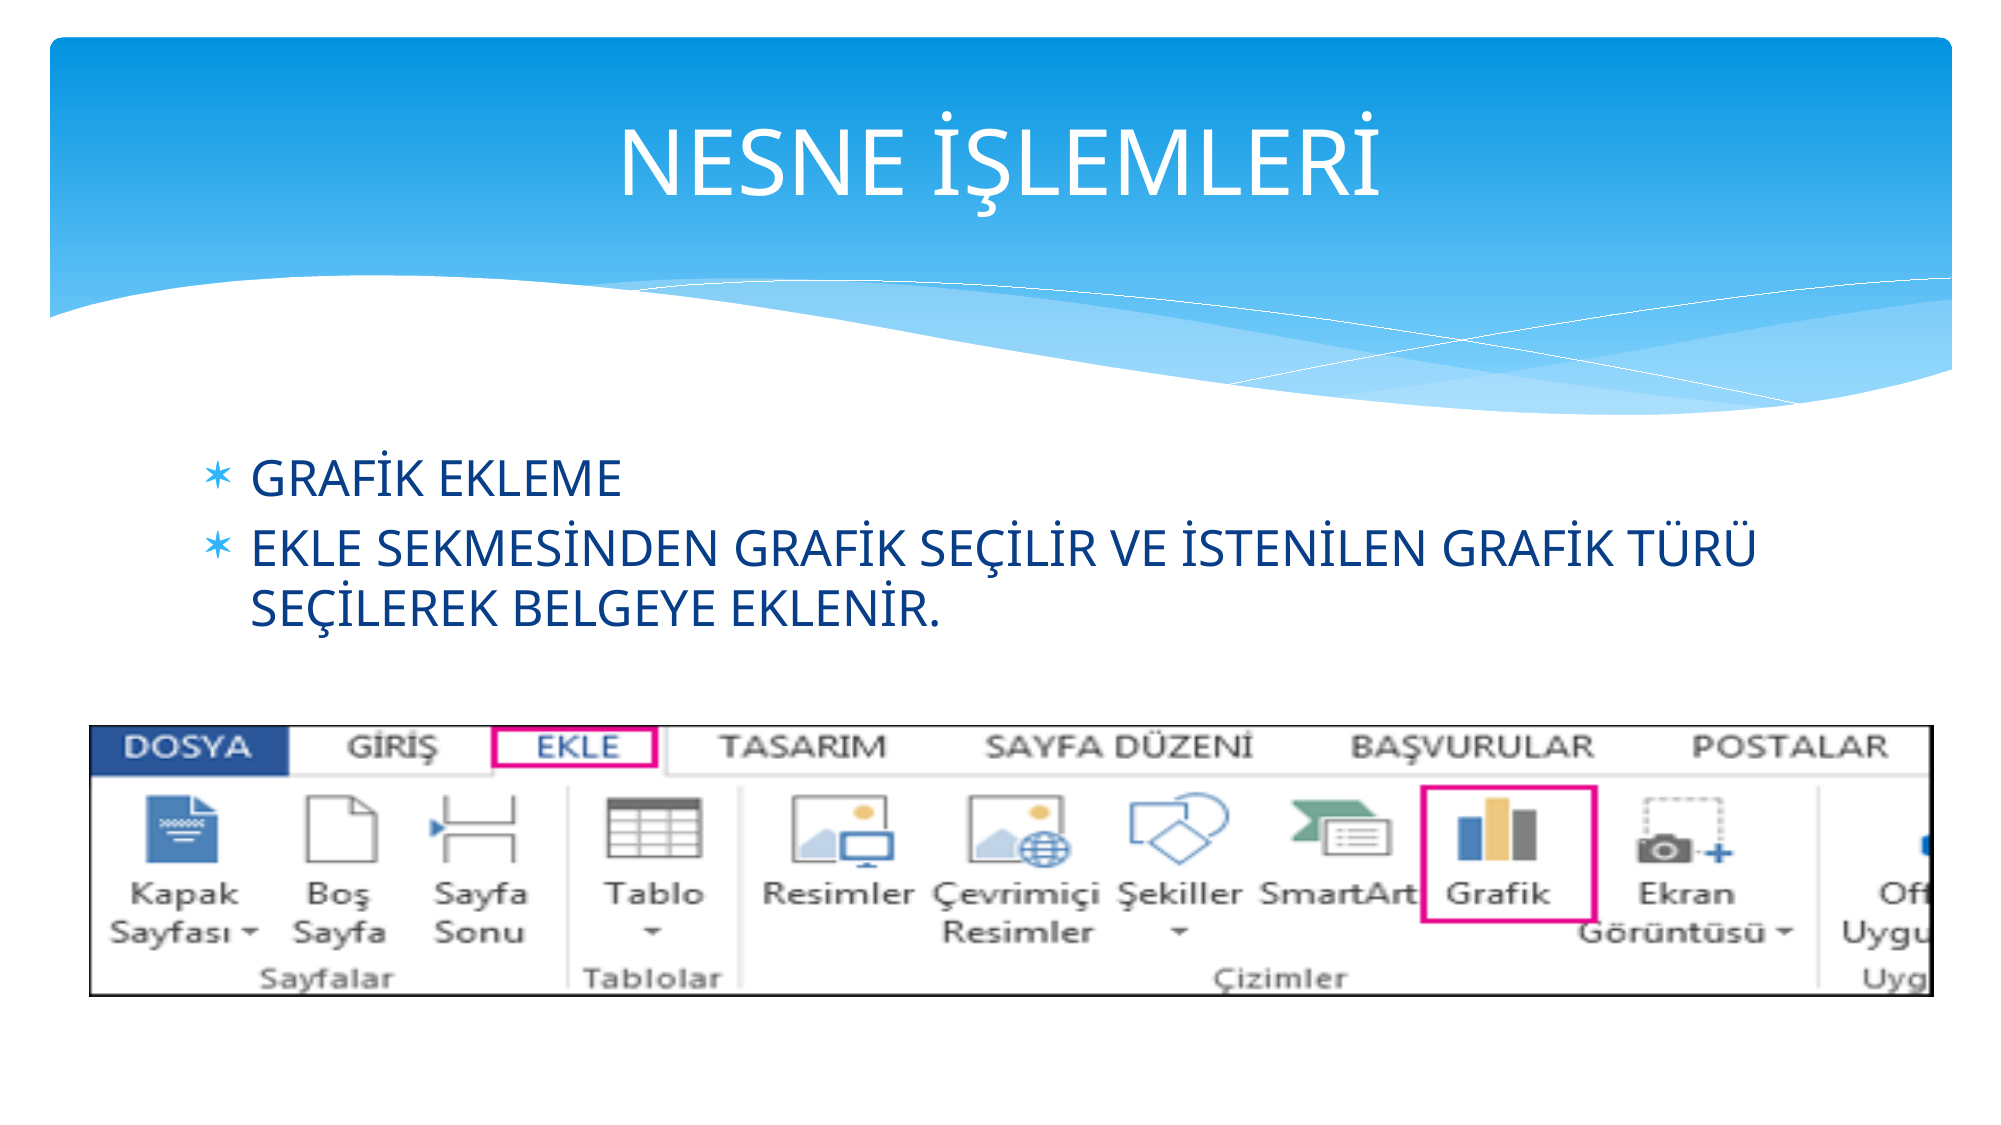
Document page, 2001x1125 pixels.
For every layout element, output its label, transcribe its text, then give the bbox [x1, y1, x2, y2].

picture [89, 725, 1935, 997]
list GRAFİK EKLEME EKLE SEKMESİNDEN GRAFİK SEÇİLİR VE İSTENİLEN GRAFİK TÜRÜ SEÇİLEREK BELGEYE EKLENİR. [190, 438, 1812, 724]
title NESNE İŞLEMLERİ [99, 55, 1900, 261]
